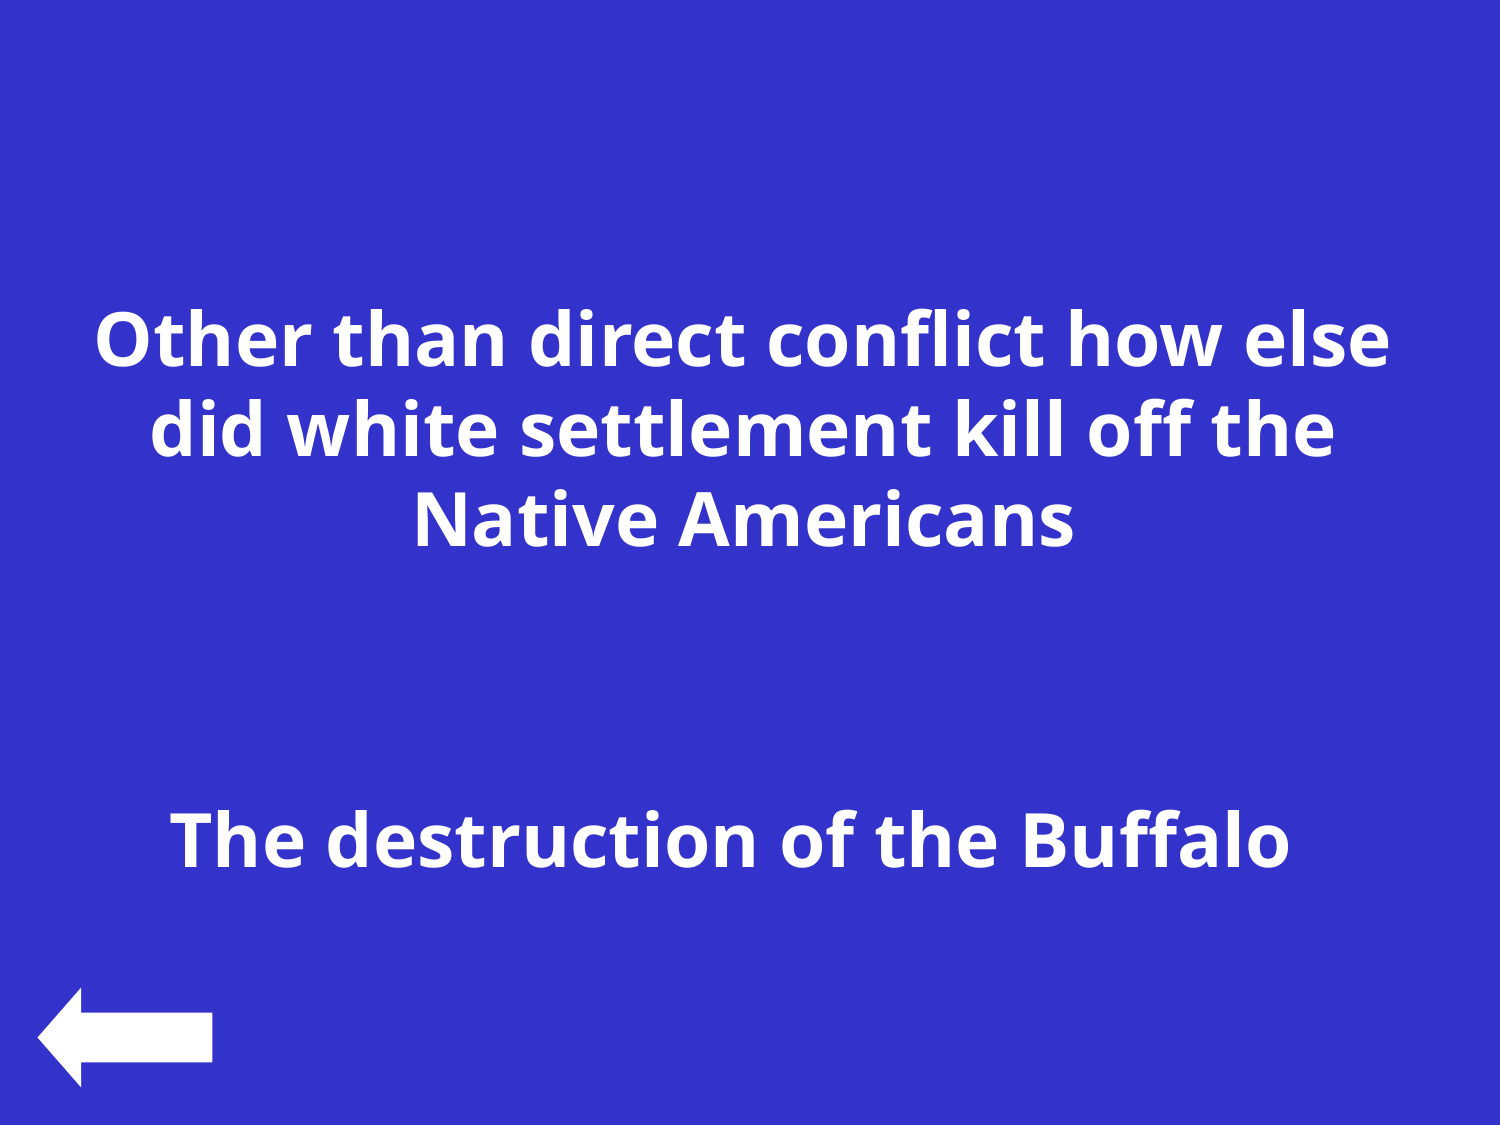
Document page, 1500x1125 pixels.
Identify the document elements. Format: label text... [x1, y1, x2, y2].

text_box [37, 987, 213, 1088]
text_box The destruction of the Buffalo [62, 785, 1400, 891]
text_box Other than direct conflict how else did white settlement kill off the Native Americans [74, 284, 1413, 569]
